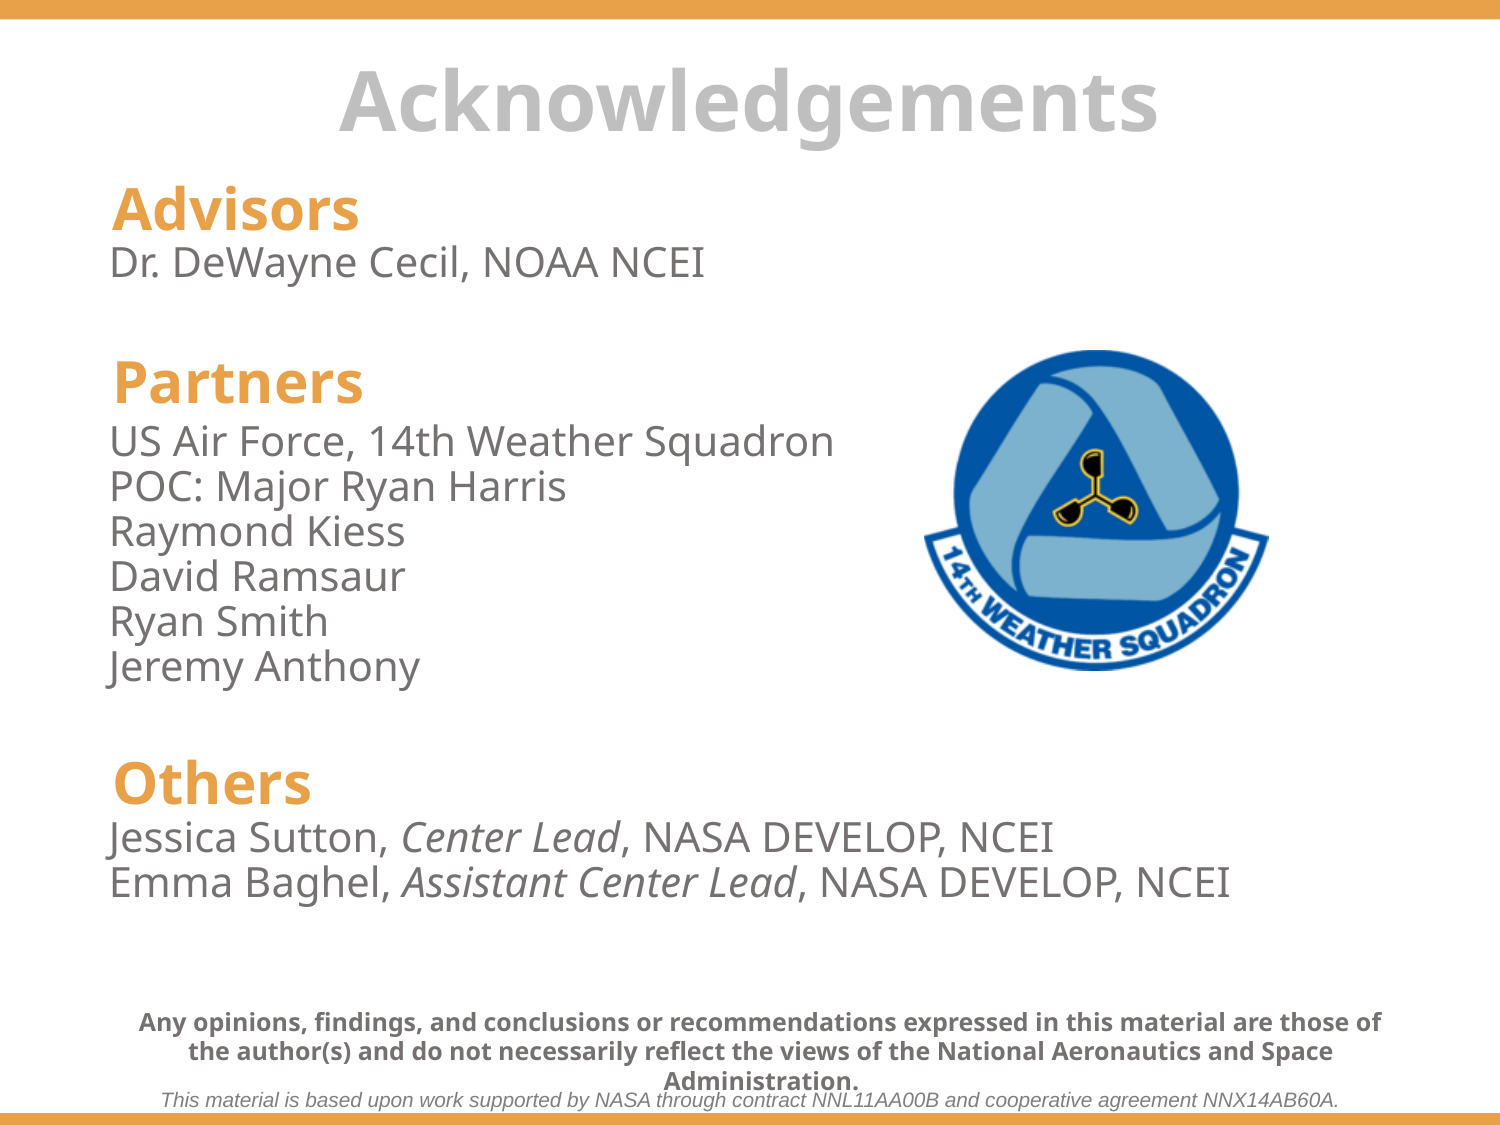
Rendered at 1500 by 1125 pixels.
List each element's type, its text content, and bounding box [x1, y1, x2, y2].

list Dr. DeWayne Cecil, NOAA NCEI [93, 234, 1415, 350]
list Jessica Sutton, Center Lead, NASA DEVELOP, NCEI Emma Baghel, Assistant Center Lead, NASA DEVELOP, NCEI [93, 809, 1400, 963]
text_box Advisors [97, 164, 521, 250]
text_box Others [97, 739, 521, 825]
list US Air Force, 14th Weather Squadron POC: Major Ryan Harris Raymond Kiess David Ramsaur Ryan Smith Jeremy Anthony [93, 412, 1415, 703]
picture [924, 349, 1269, 671]
text_box Partners [97, 337, 521, 424]
